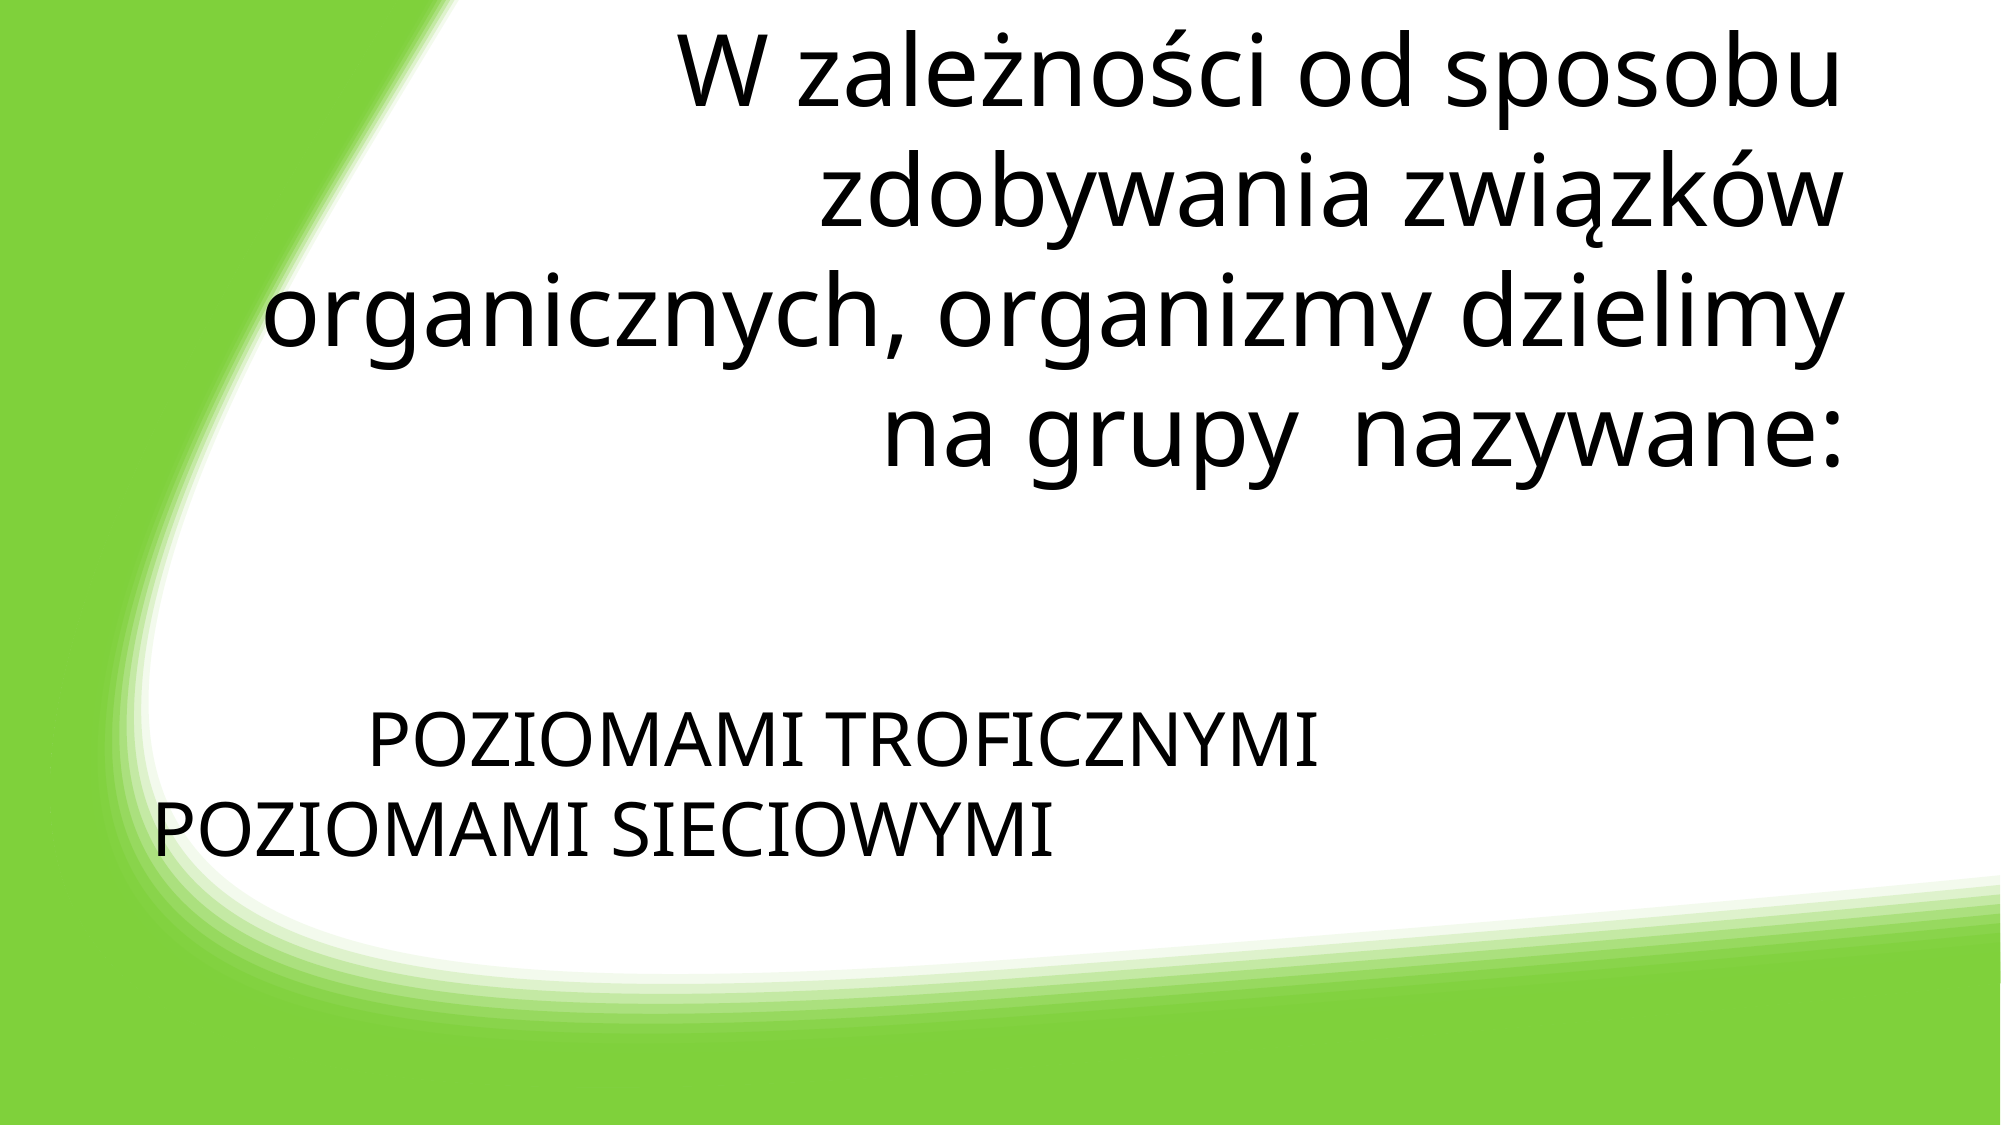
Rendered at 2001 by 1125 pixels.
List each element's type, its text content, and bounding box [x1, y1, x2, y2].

list POZIOMAMI TROFICZNYMI POZIOMAMI SIECIOWYMI [136, 684, 1862, 999]
title W zależności od sposobu zdobywania związków organicznych, organizmy dzielimy na grupy nazywane: [136, 90, 1862, 494]
